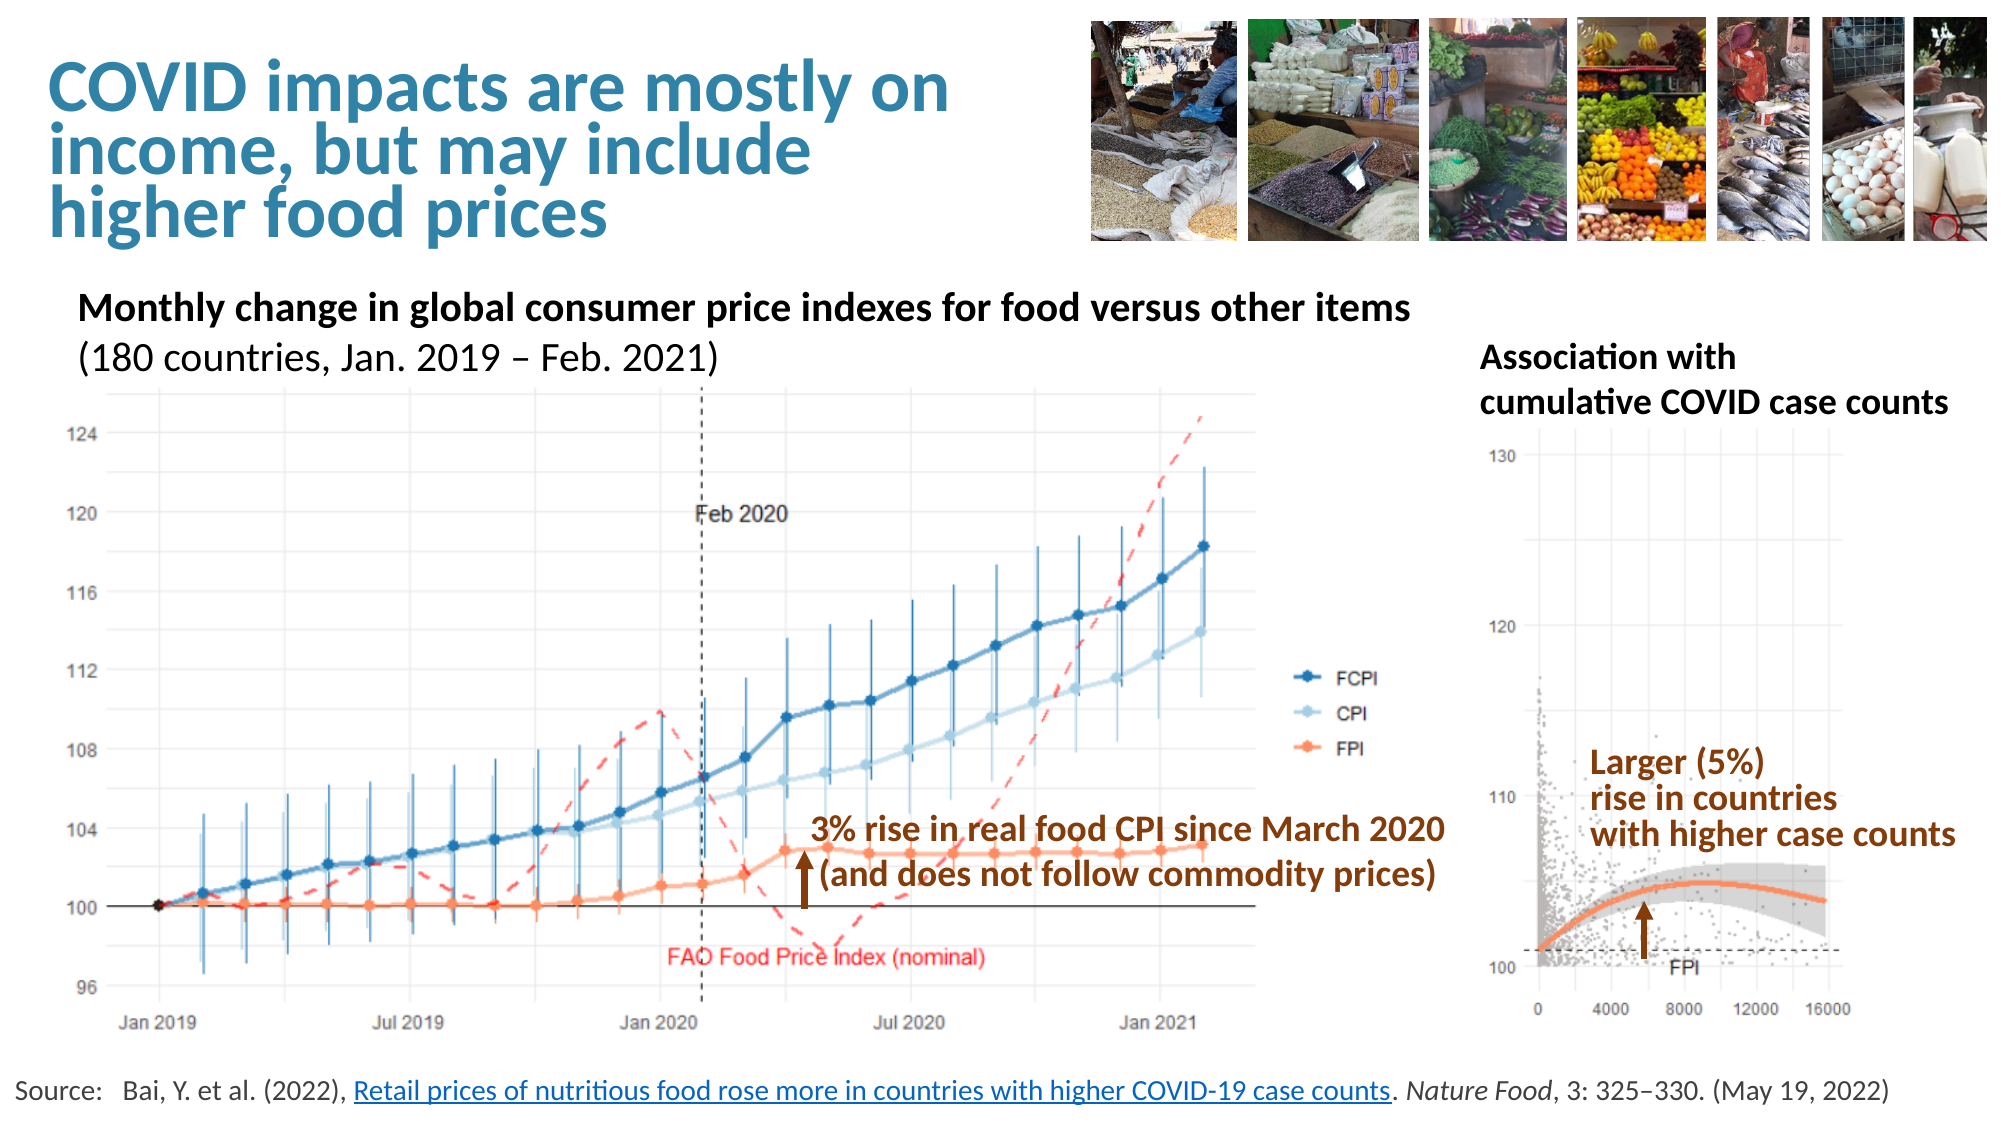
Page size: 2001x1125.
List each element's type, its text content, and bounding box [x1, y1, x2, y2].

text_box 3% rise in real food CPI since March 2020 (and does not follow commodity prices) [1384, 796, 1462, 901]
picture [33, 381, 1384, 1068]
picture [1091, 12, 1992, 241]
text_box Monthly change in global consumer price indexes for food versus other items (180 countries, Jan. 2019 – Feb. 2021) [62, 272, 1464, 387]
text_box Larger (5%) rise in countries with higher case counts [1886, 738, 1987, 862]
text_box COVID impacts are mostly on income, but may include higher food prices [33, 53, 998, 265]
picture [1465, 399, 1886, 1031]
text_box Association with cumulative COVID case counts [1465, 325, 1967, 430]
text_box Source: Bai, Y. et al. (2022), Retail prices of nutritious food rose more in countries with higher COVID-19 case counts. Nature Food, 3: 325–330. (May 19, 2022) [0, 1070, 2000, 1113]
